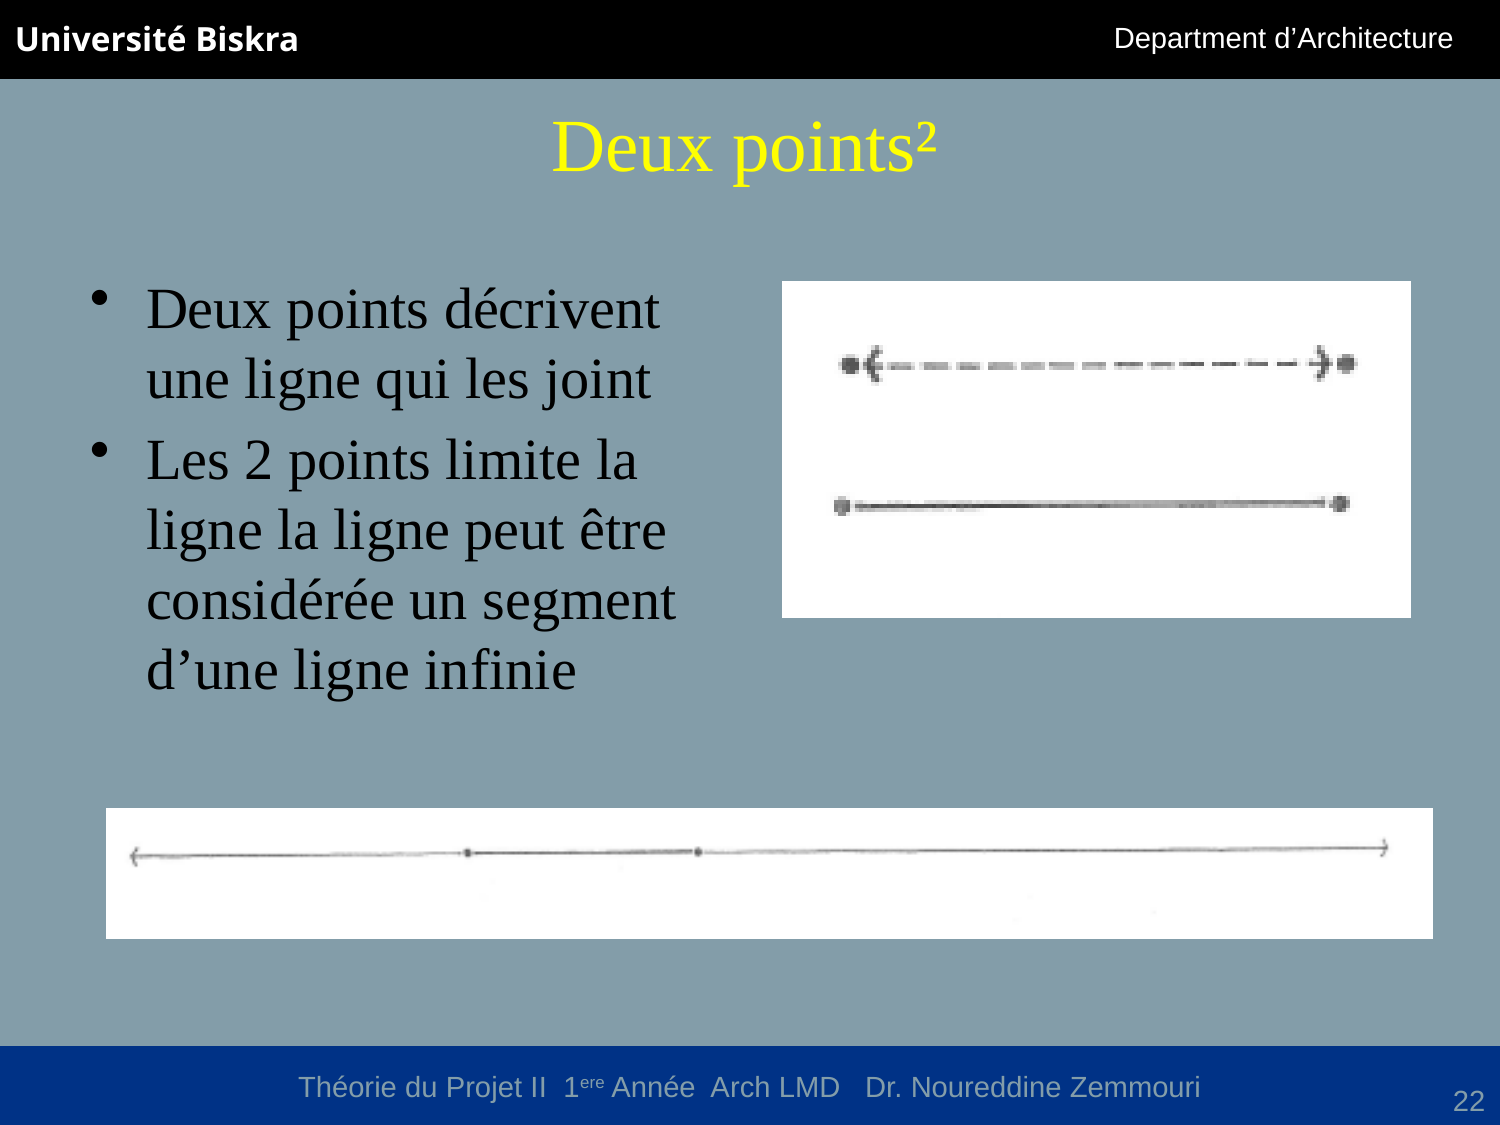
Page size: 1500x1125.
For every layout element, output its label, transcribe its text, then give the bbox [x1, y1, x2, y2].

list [782, 281, 1411, 619]
list Deux points décrivent une ligne qui les joint Les 2 points limite la ligne la ligne peut être considérée un segment d’une ligne infinie [75, 262, 738, 1005]
title Deux points² [69, 88, 1420, 215]
picture [106, 807, 1433, 939]
